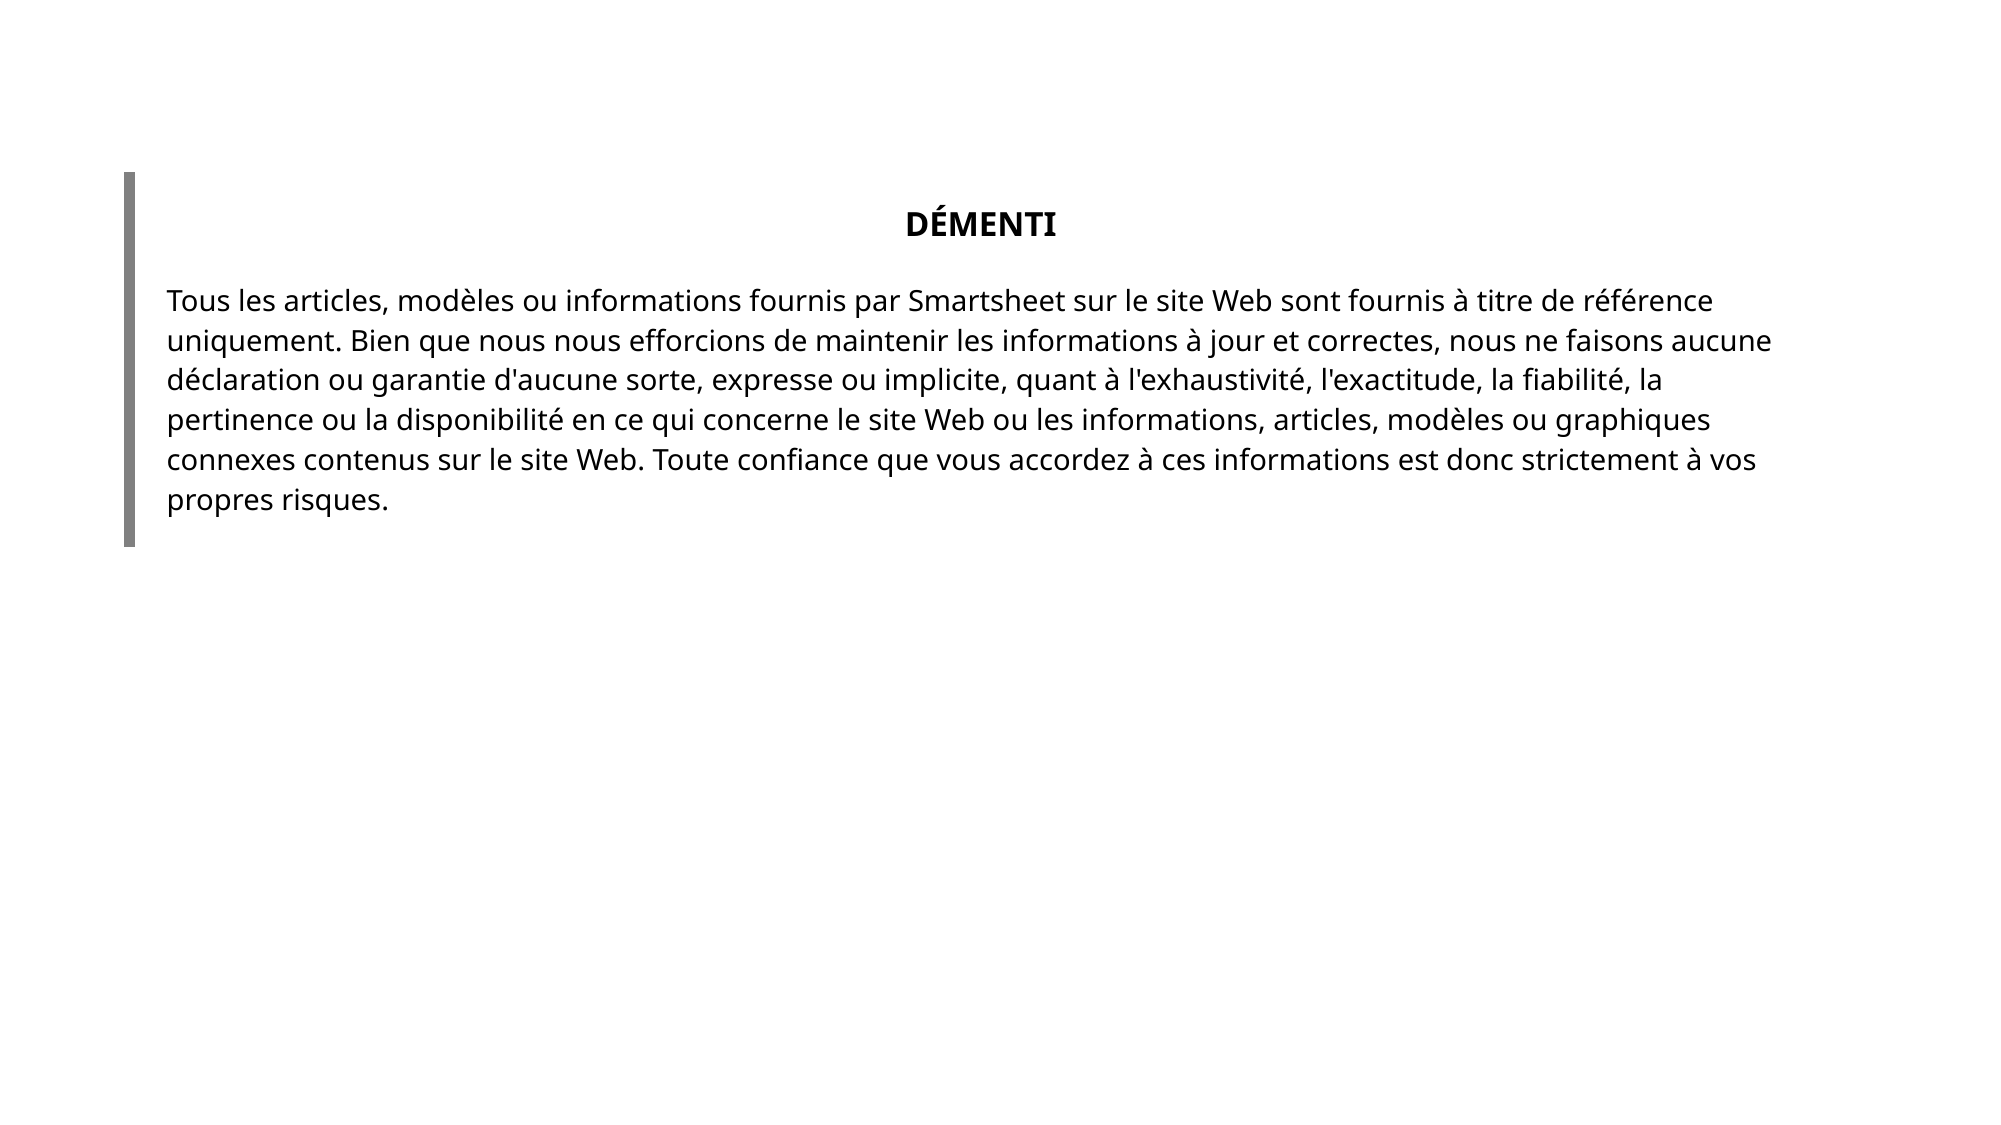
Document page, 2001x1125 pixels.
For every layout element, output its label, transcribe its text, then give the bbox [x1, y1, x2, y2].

table_header DÉMENTI Tous les articles, modèles ou informations fournis par Smartsheet sur le site Web sont fournis à titre de référence uniquement. Bien que nous nous efforcions de maintenir les informations à jour et correctes, nous ne faisons aucune déclaration ou garantie d'aucune sorte, expresse ou implicite, quant à l'exhaustivité, l'exactitude, la fiabilité, la pertinence ou la disponibilité en ce qui concerne le site Web ou les informations, articles, modèles ou graphiques connexes contenus sur le site Web. Toute confiance que vous accordez à ces informations est donc strictement à vos propres risques. [135, 172, 1807, 547]
